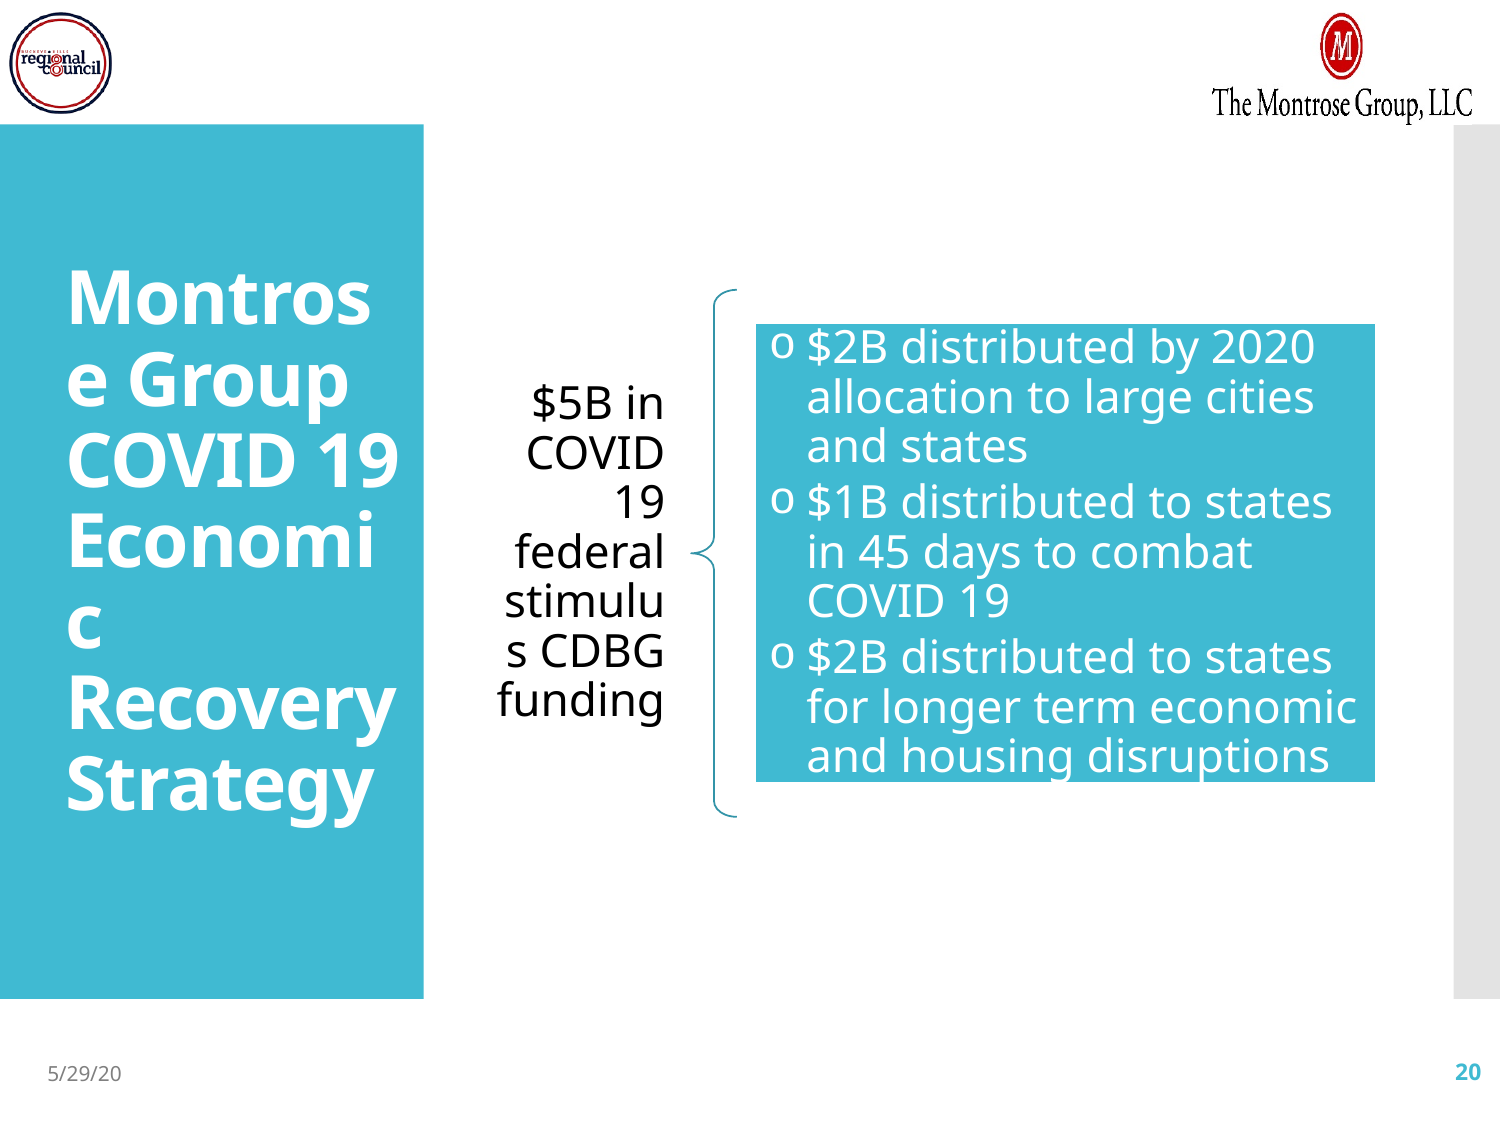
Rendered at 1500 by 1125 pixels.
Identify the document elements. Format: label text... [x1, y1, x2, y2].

picture [1212, 12, 1473, 126]
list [462, 124, 1377, 982]
picture [9, 12, 112, 115]
title Montrose Group COVID 19 Economic Recovery Strategy [50, 450, 421, 638]
slide_number 20 [1308, 1042, 1497, 1103]
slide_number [32, 1042, 370, 1103]
